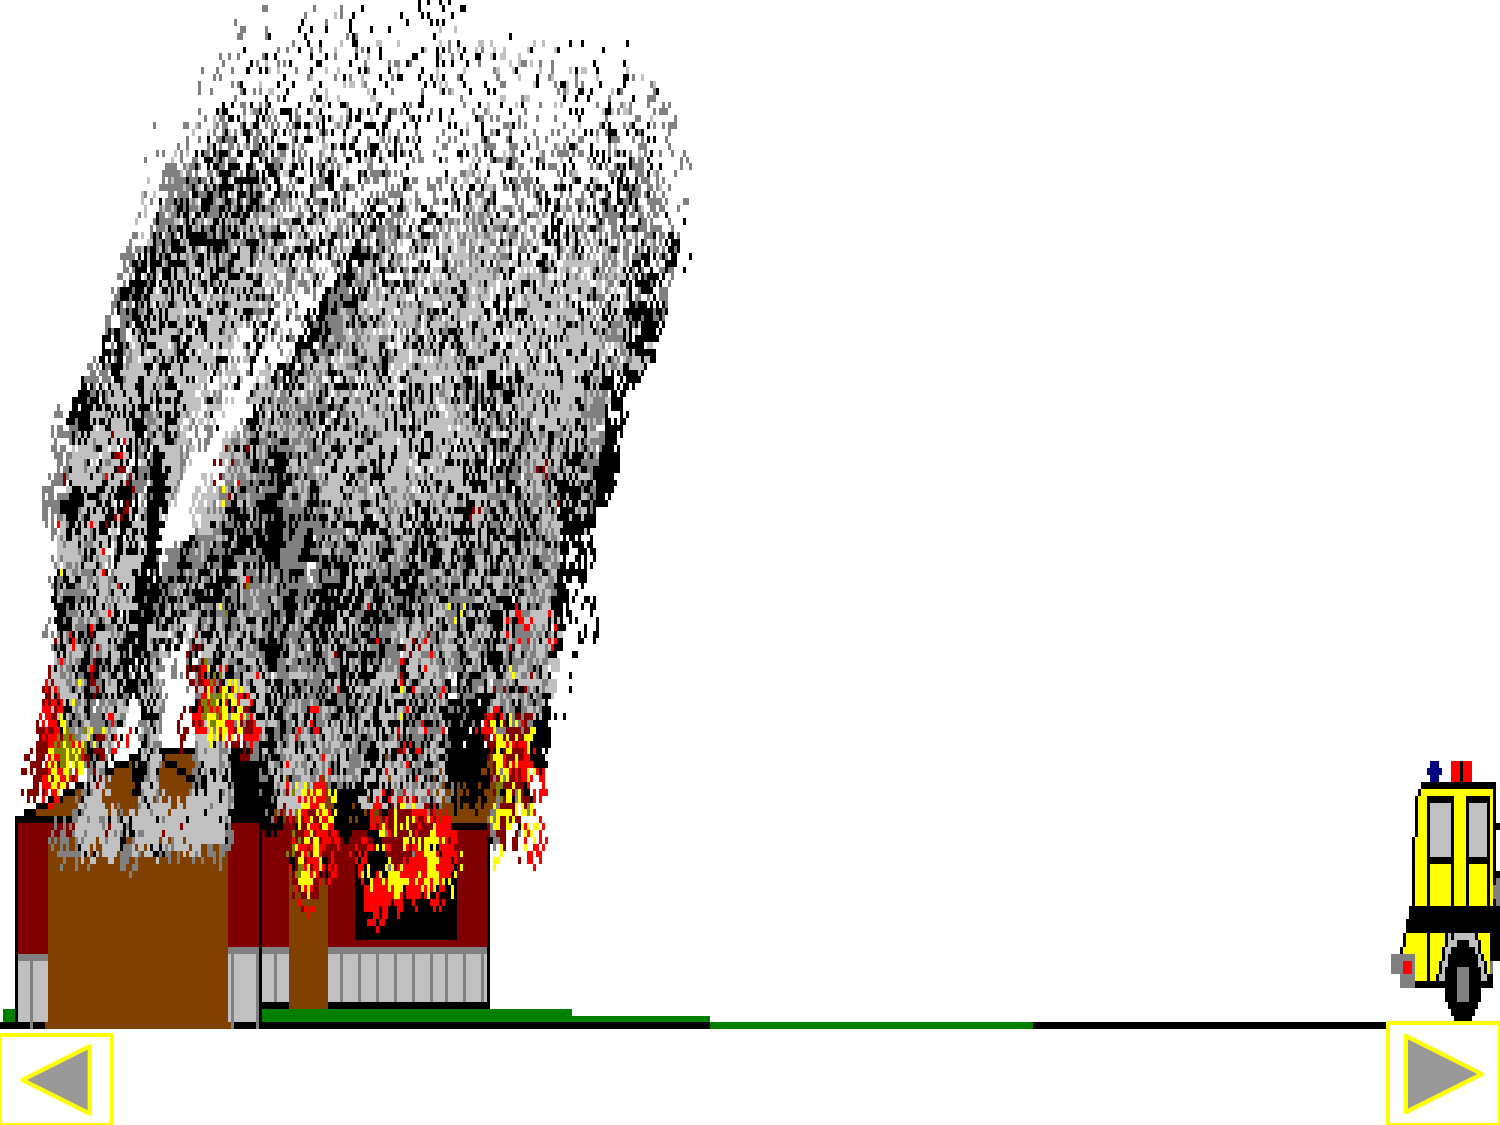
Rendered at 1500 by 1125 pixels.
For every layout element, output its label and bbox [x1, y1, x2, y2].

text_box [1386, 1078, 1500, 1125]
list [0, 0, 1500, 1071]
text_box [0, 1079, 114, 1125]
